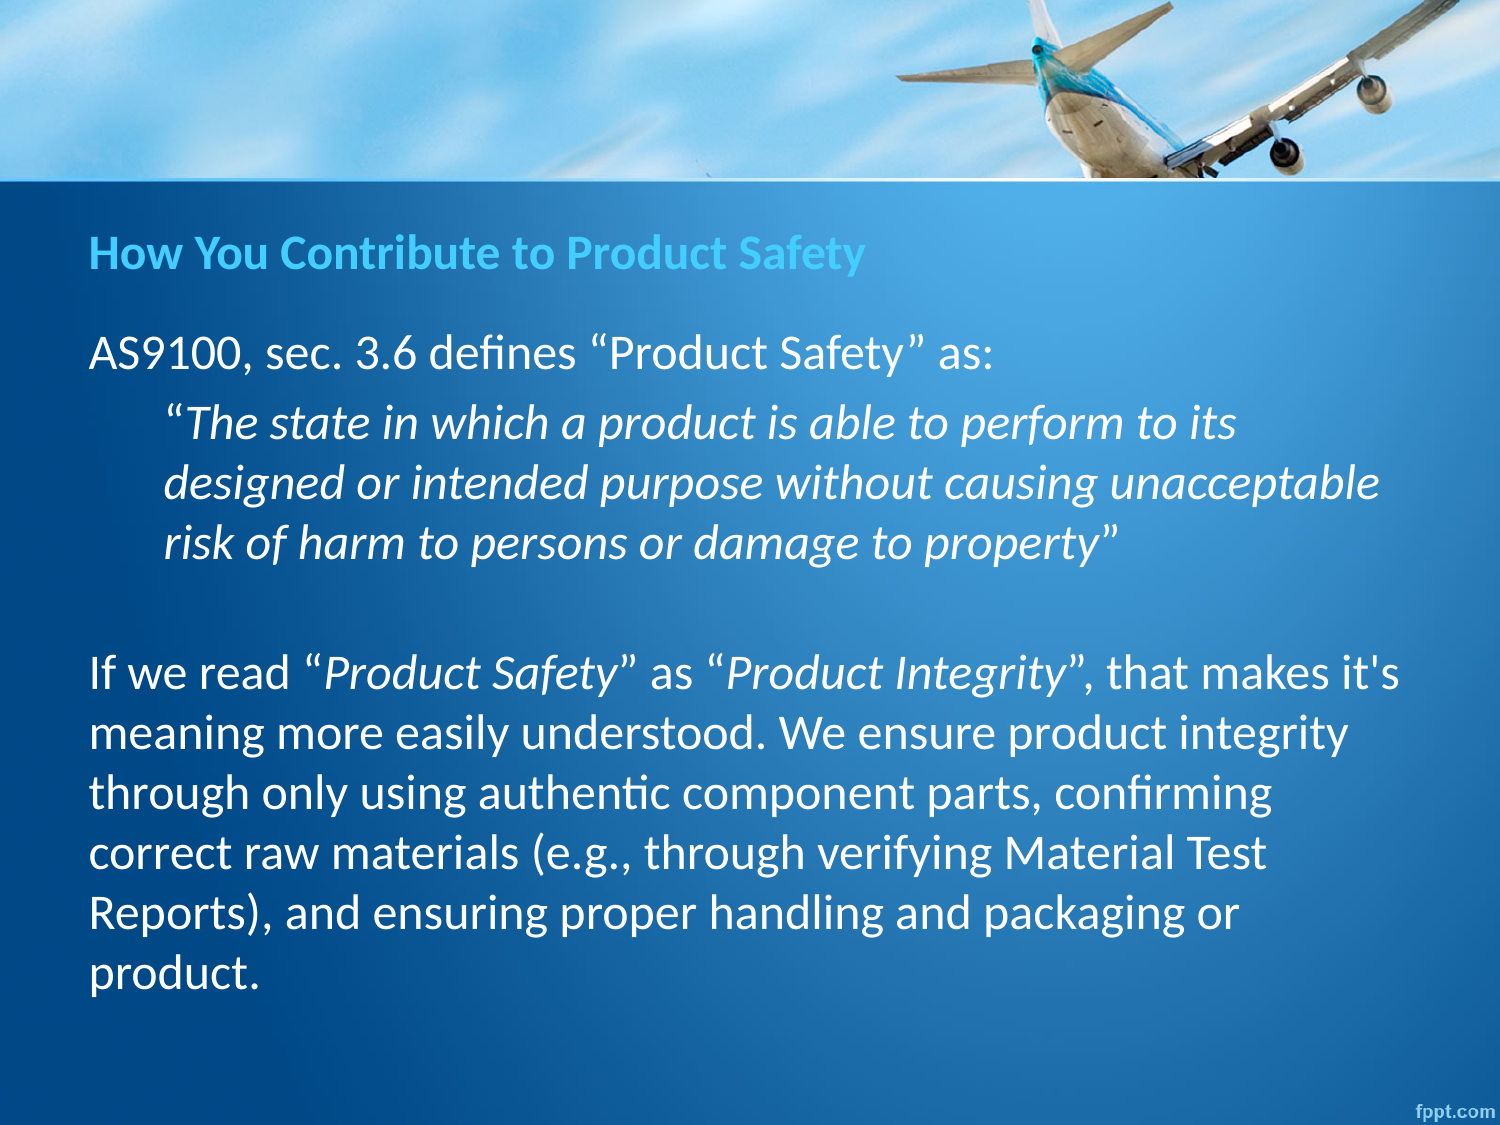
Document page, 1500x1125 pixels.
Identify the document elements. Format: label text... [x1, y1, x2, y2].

list AS9100, sec. 3.6 defines “Product Safety” as: “The state in which a product is able to perform to its designed or intended purpose without causing unacceptable risk of harm to persons or damage to property” If we read “Product Safety” as “Product Integrity”, that makes it's meaning more easily understood. We ensure product integrity through only using authentic component parts, confirming correct raw materials (e.g., through verifying Material Test Reports), and ensuring proper handling and packaging or product. [73, 311, 1424, 1014]
picture [0, 0, 1500, 1125]
title How You Contribute to Product Safety [73, 211, 1424, 287]
